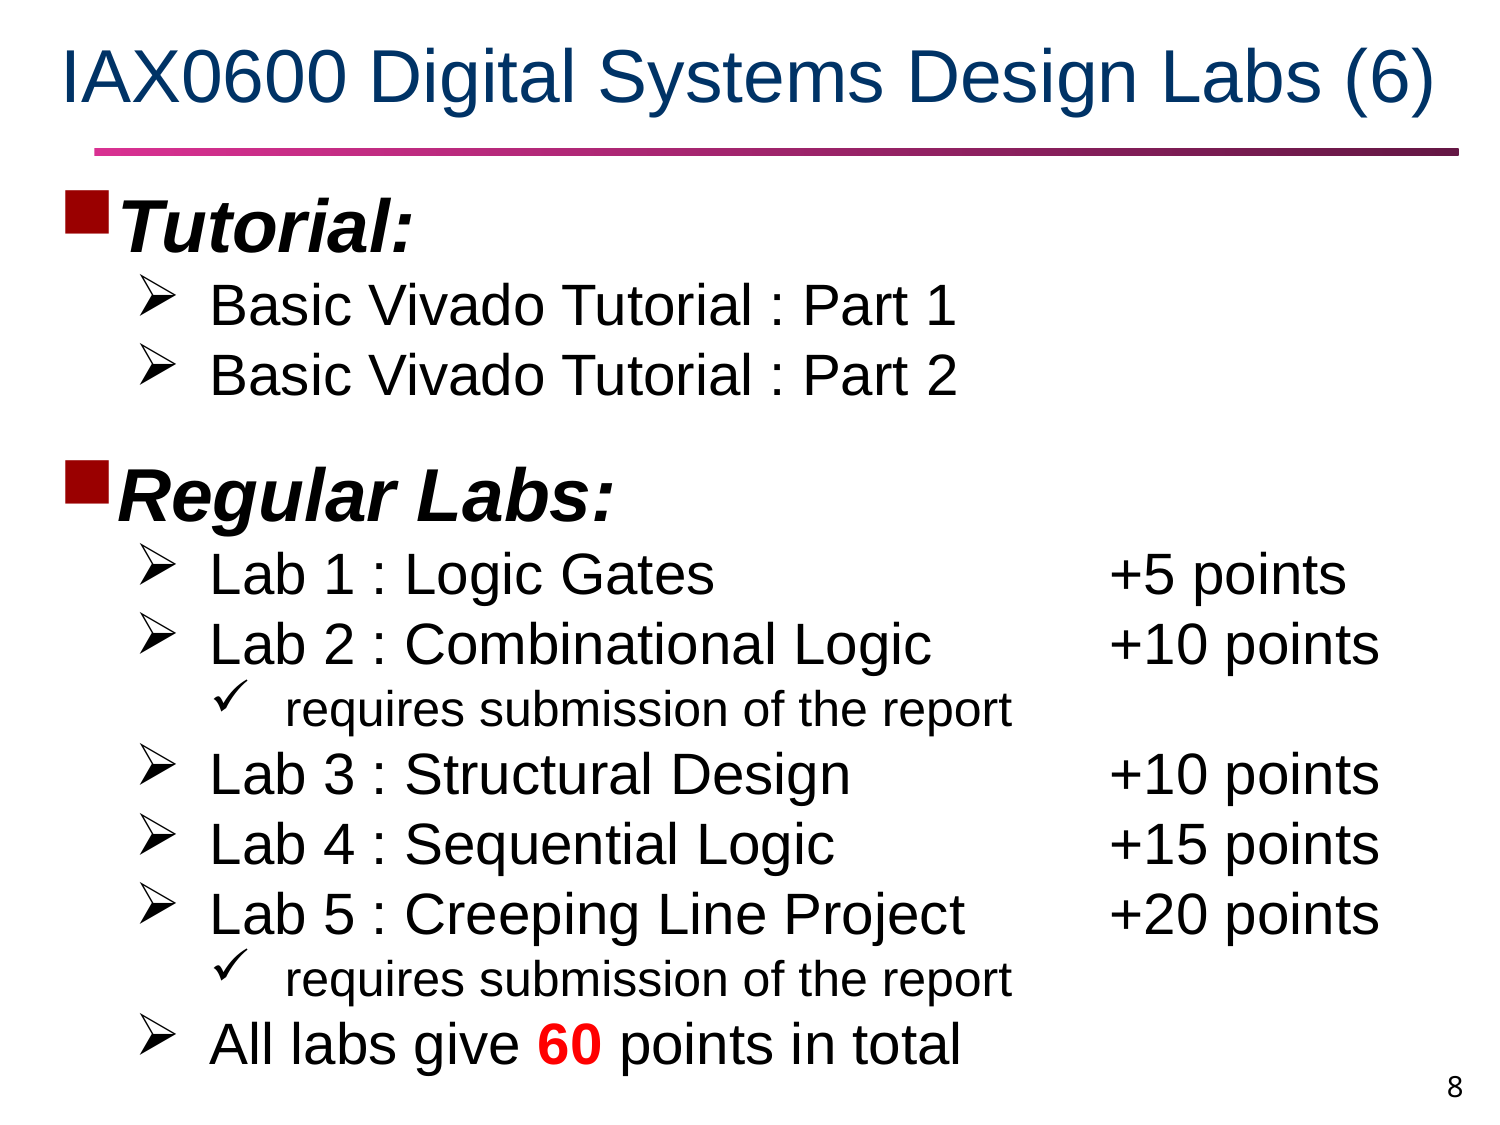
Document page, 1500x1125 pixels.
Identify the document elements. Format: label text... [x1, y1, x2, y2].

text_box 8 [1395, 1040, 1479, 1116]
text_box Regular Labs: Lab 1 : Logic Gates +5 points Lab 2 : Combinational Logic +10 points requires submission of the report Lab 3 : Structural Design +10 points Lab 4 : Sequential Logic +15 points Lab 5 : Creeping Line Project +20 points requires submission of the report All labs give 60 points in total [44, 438, 1466, 1105]
text_box Tutorial: Basic Vivado Tutorial : Part 1 Basic Vivado Tutorial : Part 2 [44, 169, 1466, 414]
text_box IAX0600 Digital Systems Design Labs (6) [45, 19, 1471, 125]
